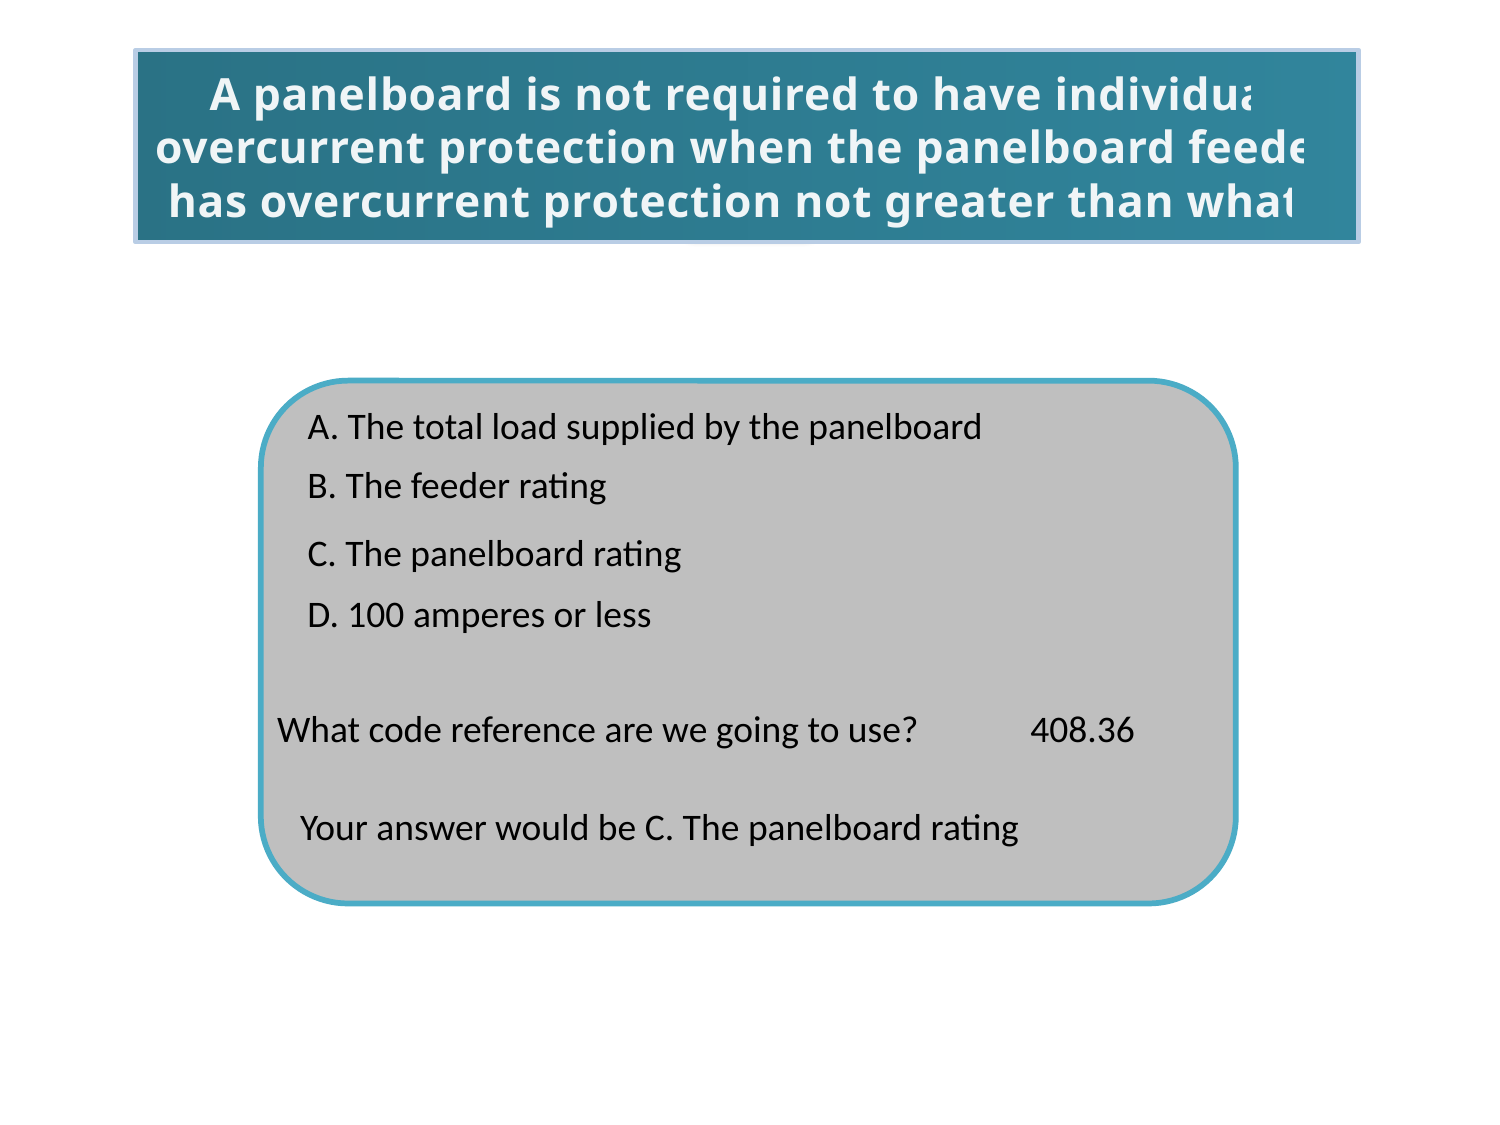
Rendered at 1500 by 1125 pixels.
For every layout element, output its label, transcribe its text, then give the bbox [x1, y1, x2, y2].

text_box Your answer would be C. The panelboard rating [285, 795, 1229, 856]
text_box A. The total load supplied by the panelboard [292, 394, 1147, 455]
text_box C. The panelboard rating [292, 521, 1107, 582]
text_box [135, 49, 1359, 243]
text_box B. The feeder rating [292, 453, 1092, 514]
text_box What code reference are we going to use? [262, 697, 1015, 757]
text_box 408.36 [1015, 697, 1245, 757]
text_box D. 100 amperes or less [292, 582, 1147, 643]
text_box [258, 378, 1238, 906]
